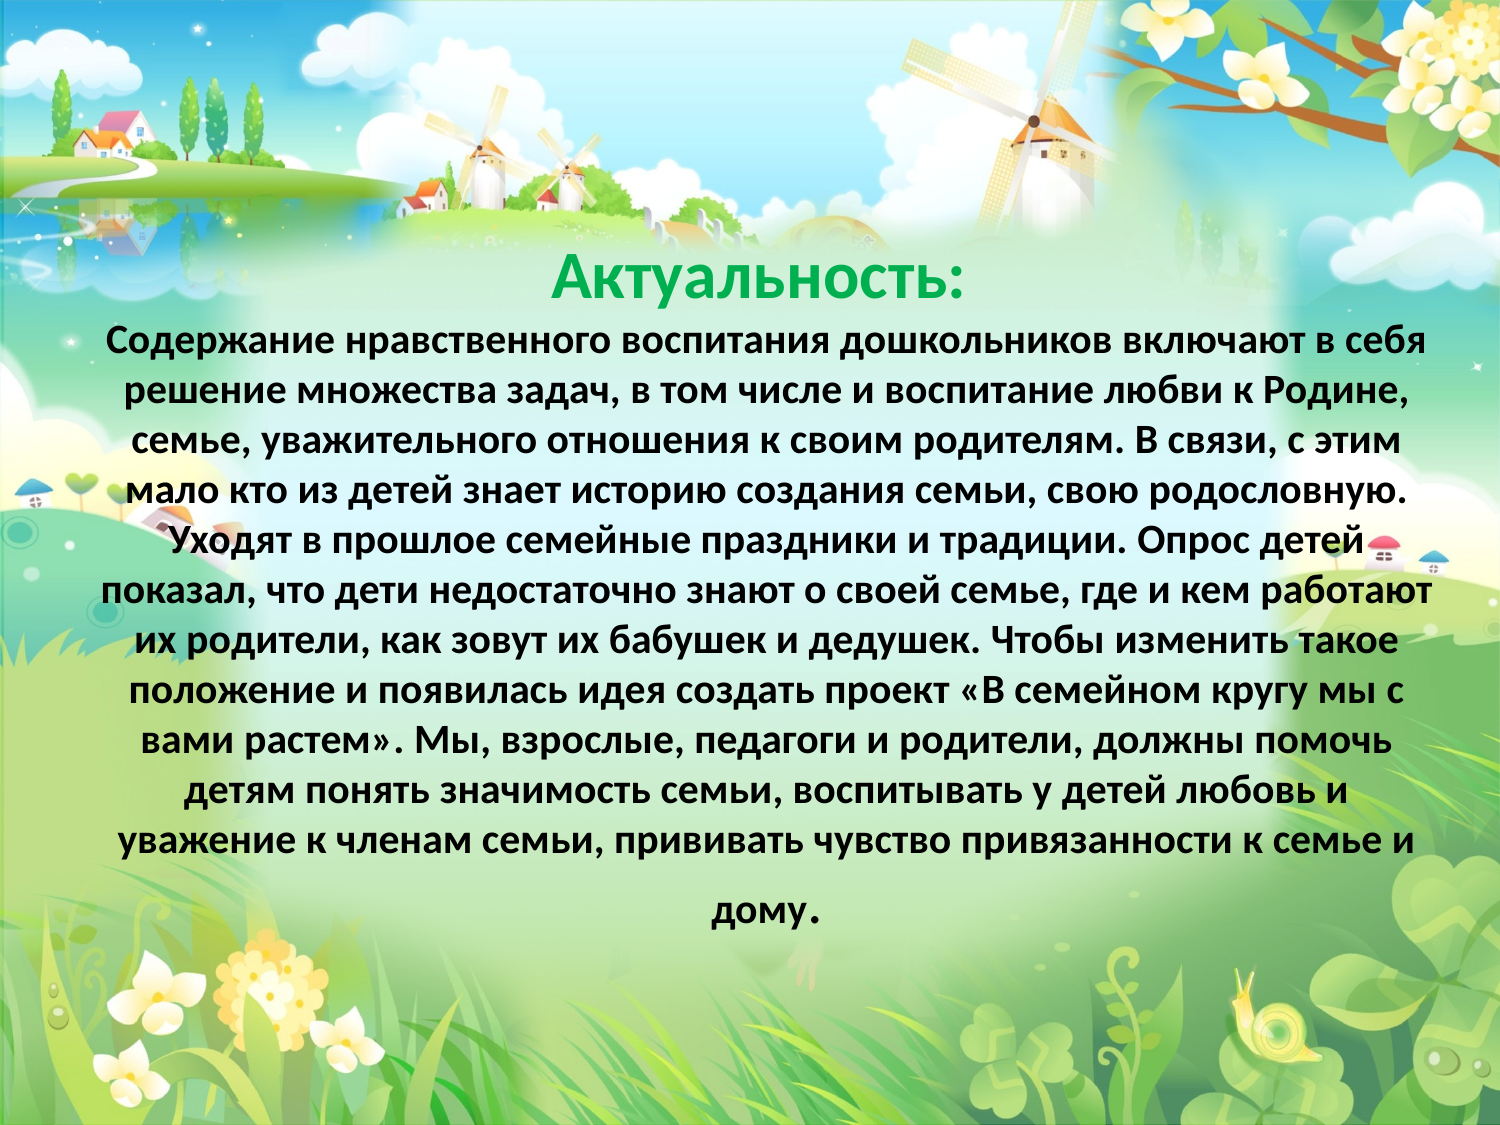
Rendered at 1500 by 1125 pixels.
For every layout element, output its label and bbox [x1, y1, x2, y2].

list [0, 0, 1500, 1125]
